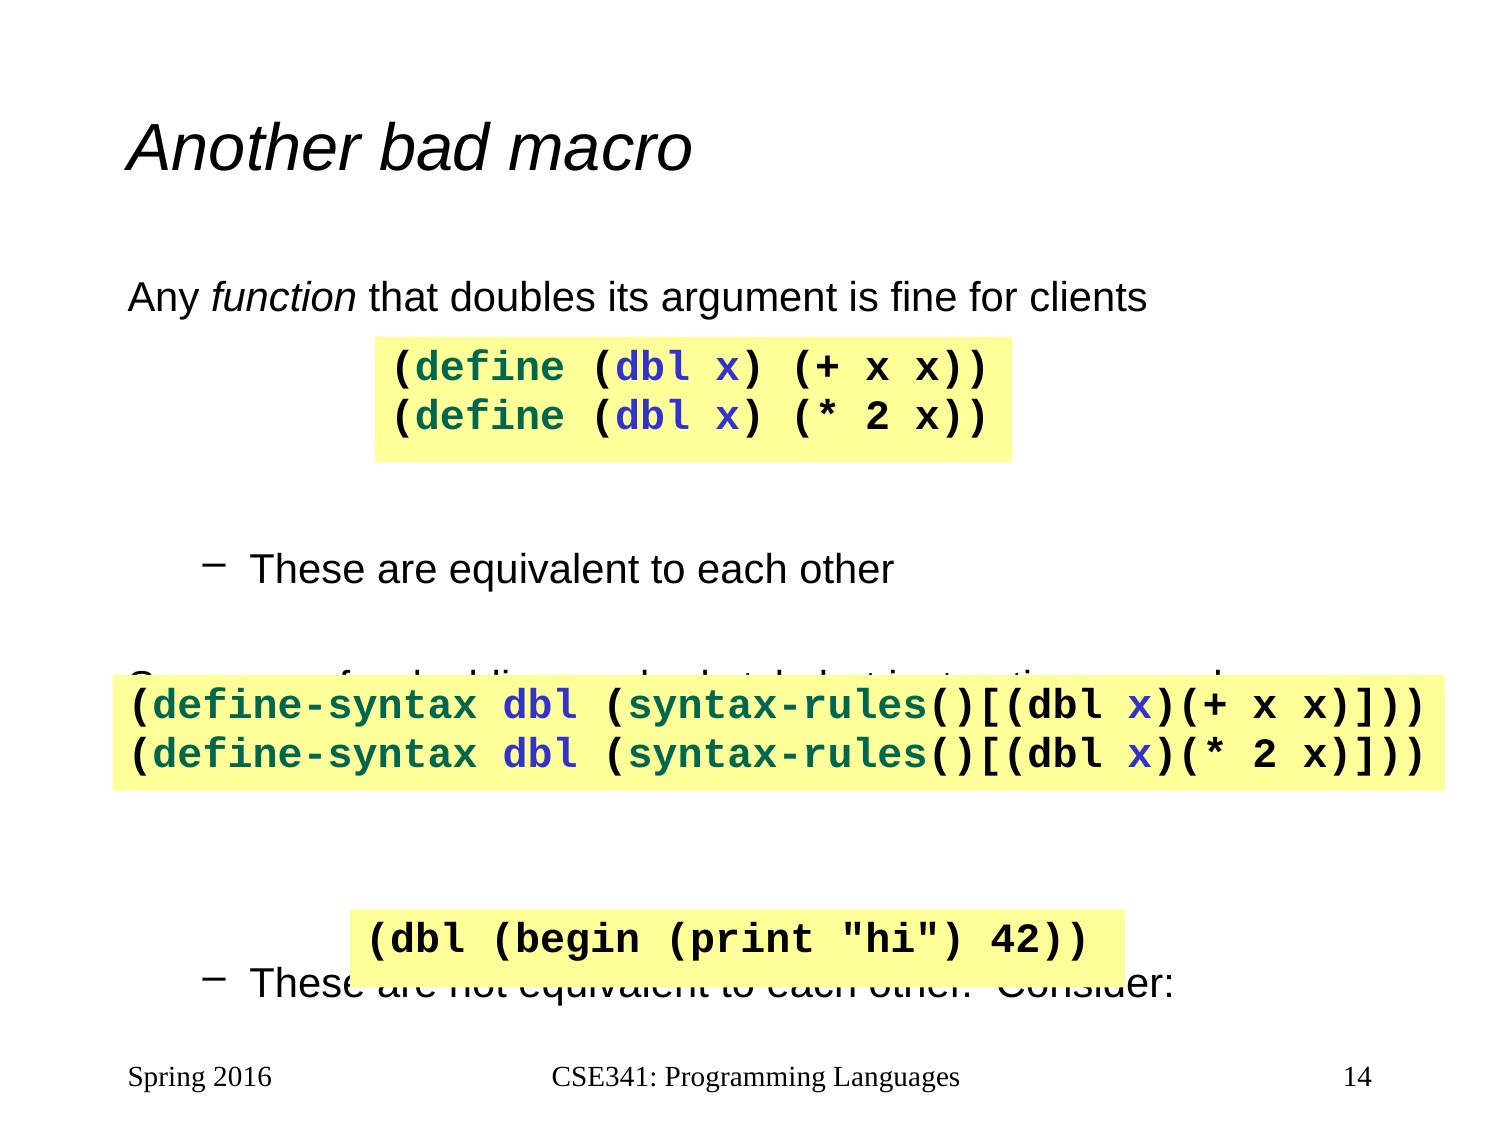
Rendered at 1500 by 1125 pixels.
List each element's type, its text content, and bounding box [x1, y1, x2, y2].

list Any function that doubles its argument is fine for clients These are equivalent to each other So macros for doubling are bad style but instructive examples: These are not equivalent to each other. Consider: [112, 262, 1388, 674]
text_box (define-syntax dbl (syntax-rules()[(dbl x)(+ x x)])) (define-syntax dbl (syntax-rules()[(dbl x)(* 2 x)])) [112, 674, 1445, 791]
list Any function that doubles its argument is fine for clients These are equivalent to each other So macros for doubling are bad style but instructive examples: These are not equivalent to each other. Consider: [112, 791, 1388, 1001]
slide_number Spring 2016 [112, 1049, 426, 1125]
title Another bad macro [112, 49, 1388, 238]
footer CSE341: Programming Languages [474, 1049, 1038, 1125]
text_box (define (dbl x) (+ x x)) (define (dbl x) (* 2 x)) [375, 336, 1013, 463]
text_box (dbl (begin (print "hi") 42)) [350, 909, 1125, 988]
slide_number 14 [1074, 1049, 1388, 1125]
